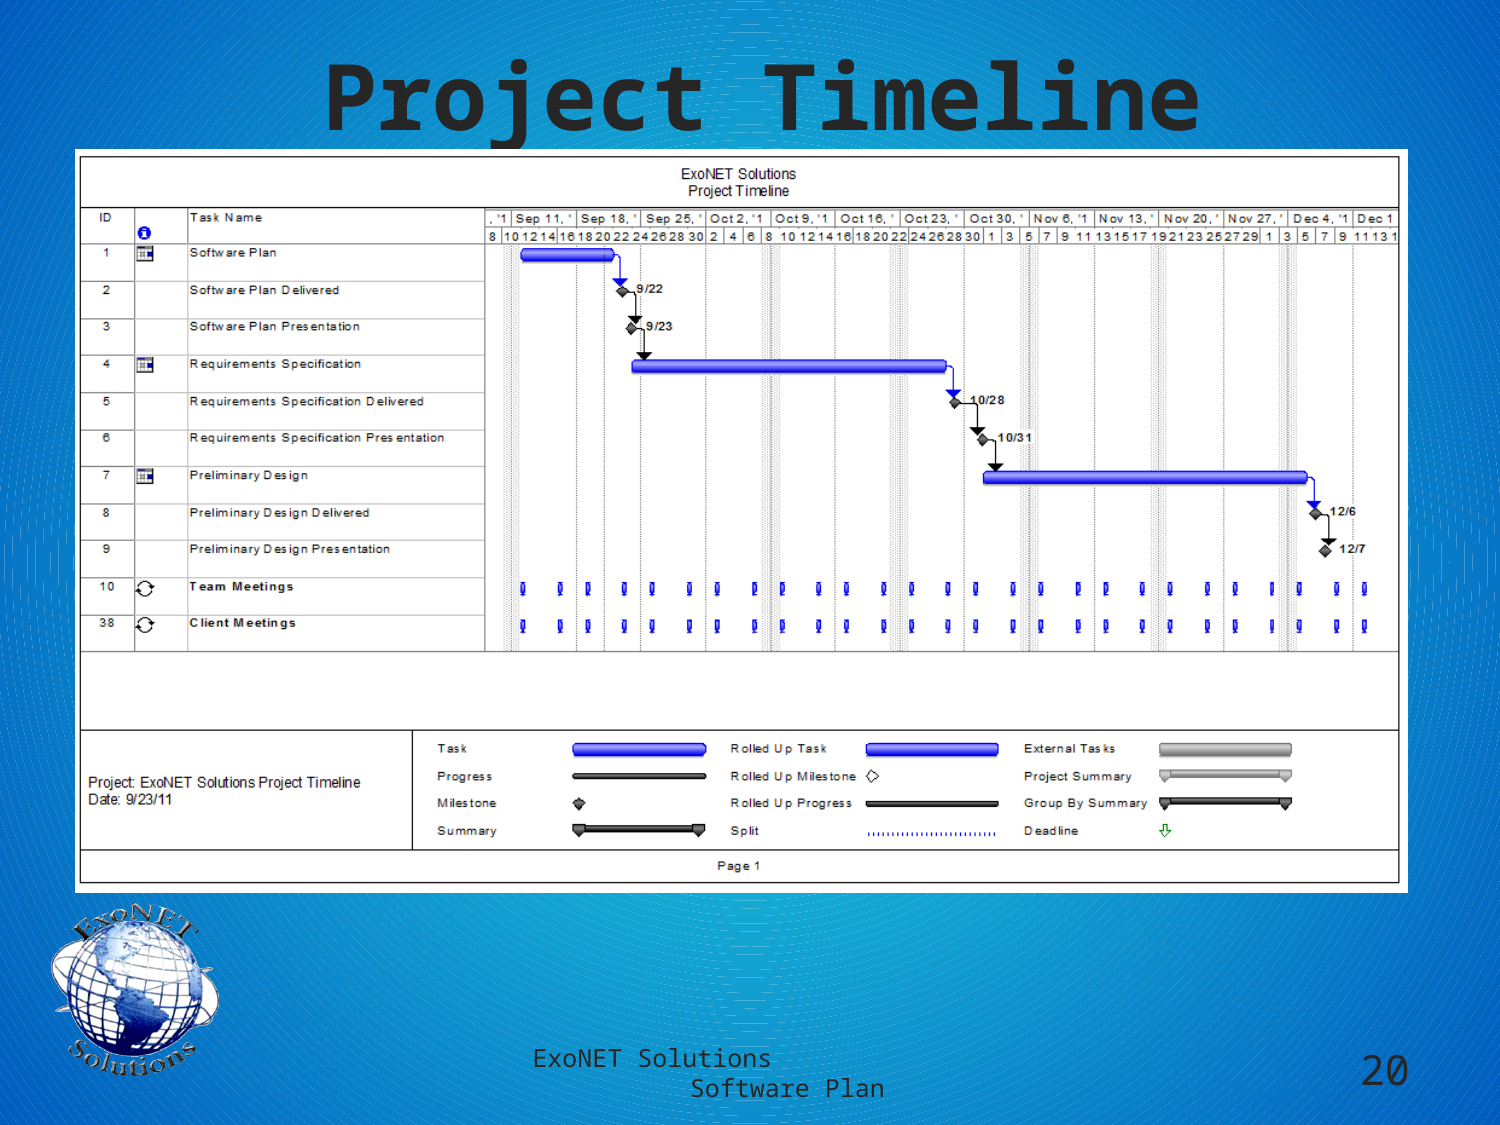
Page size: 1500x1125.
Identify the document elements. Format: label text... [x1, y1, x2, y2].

footer ExoNET Solutions Software Plan [512, 1042, 988, 1103]
picture [24, 849, 242, 1125]
title Project Timeline [87, 0, 1438, 188]
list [74, 149, 1408, 893]
slide_number 20 [1074, 1042, 1425, 1103]
